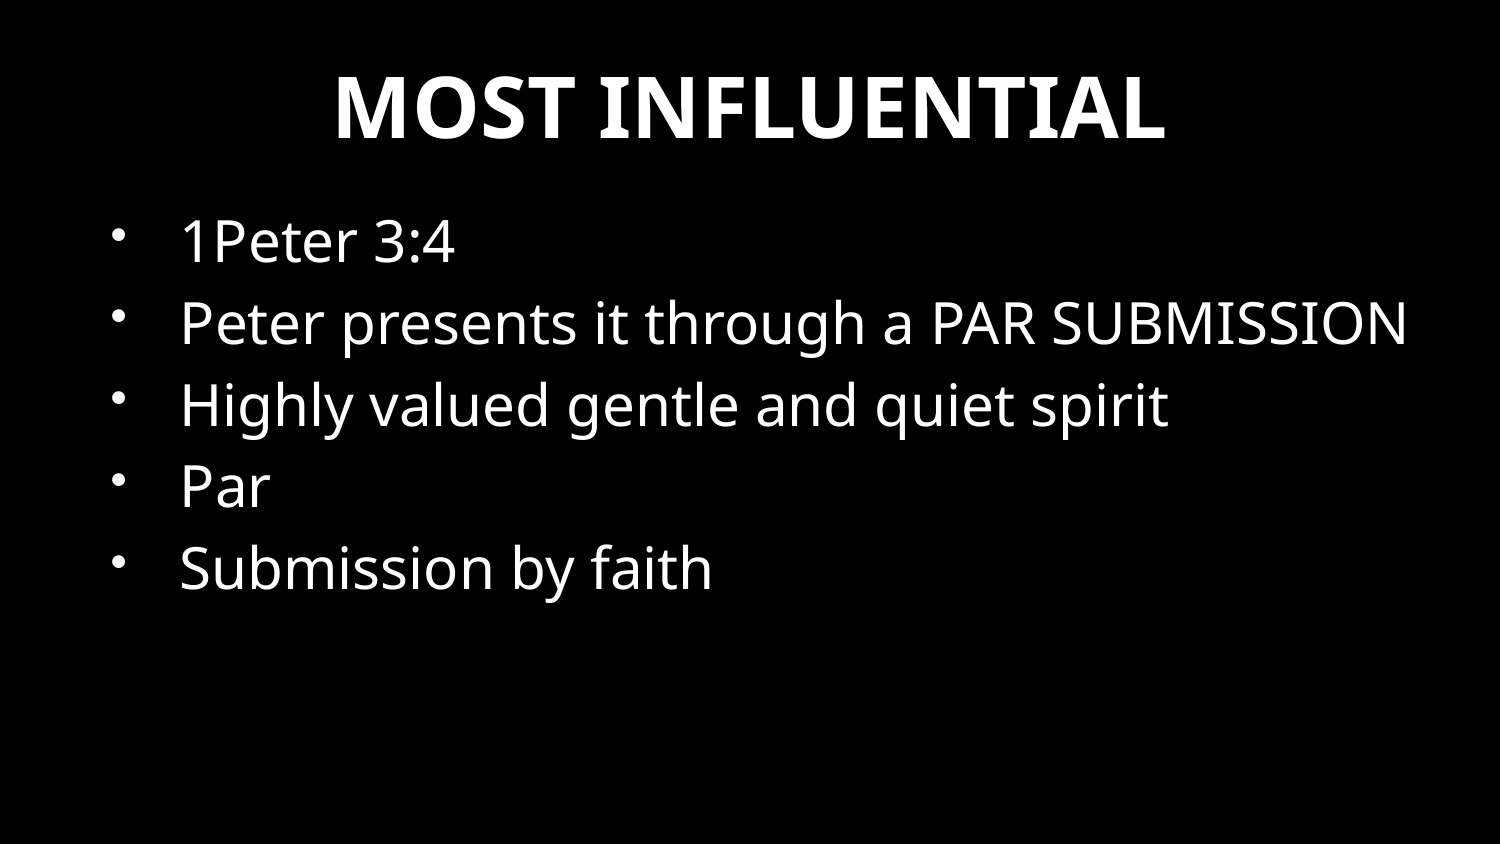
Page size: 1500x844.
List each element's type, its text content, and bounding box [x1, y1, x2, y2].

list 1Peter 3:4 Peter presents it through a PAR SUBMISSION Highly valued gentle and quiet spirit Par Submission by faith [75, 196, 1425, 777]
title MOST INFLUENTIAL [75, 33, 1425, 175]
